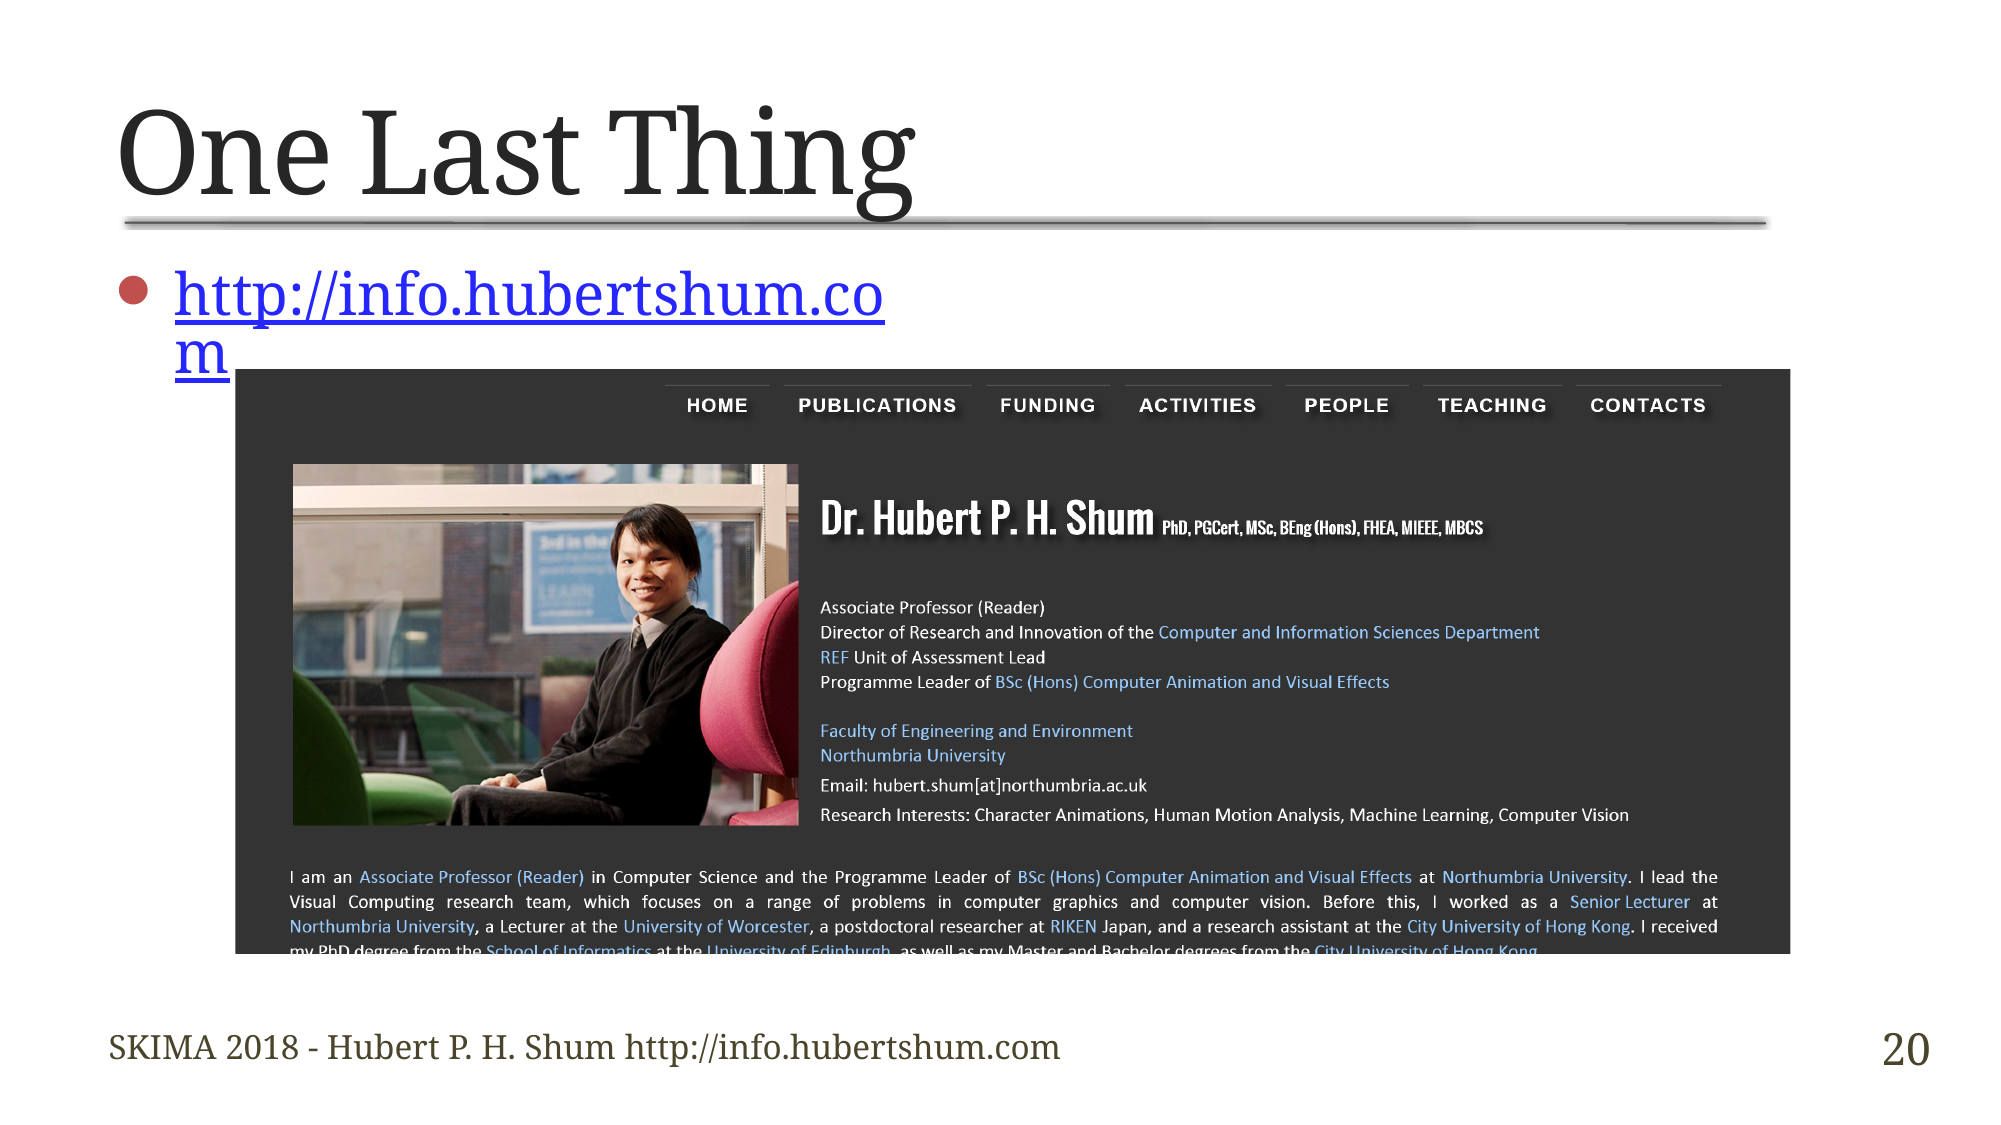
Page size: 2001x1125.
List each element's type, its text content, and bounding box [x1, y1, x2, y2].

footer SKIMA 2018 - Hubert P. H. Shum http://info.hubertshum.com [93, 1017, 1252, 1081]
picture [236, 370, 1792, 955]
list http://info.hubertshum.com [99, 249, 940, 1000]
slide_number 20 [1839, 1014, 1973, 1089]
title One Last Thing [99, 24, 1900, 225]
